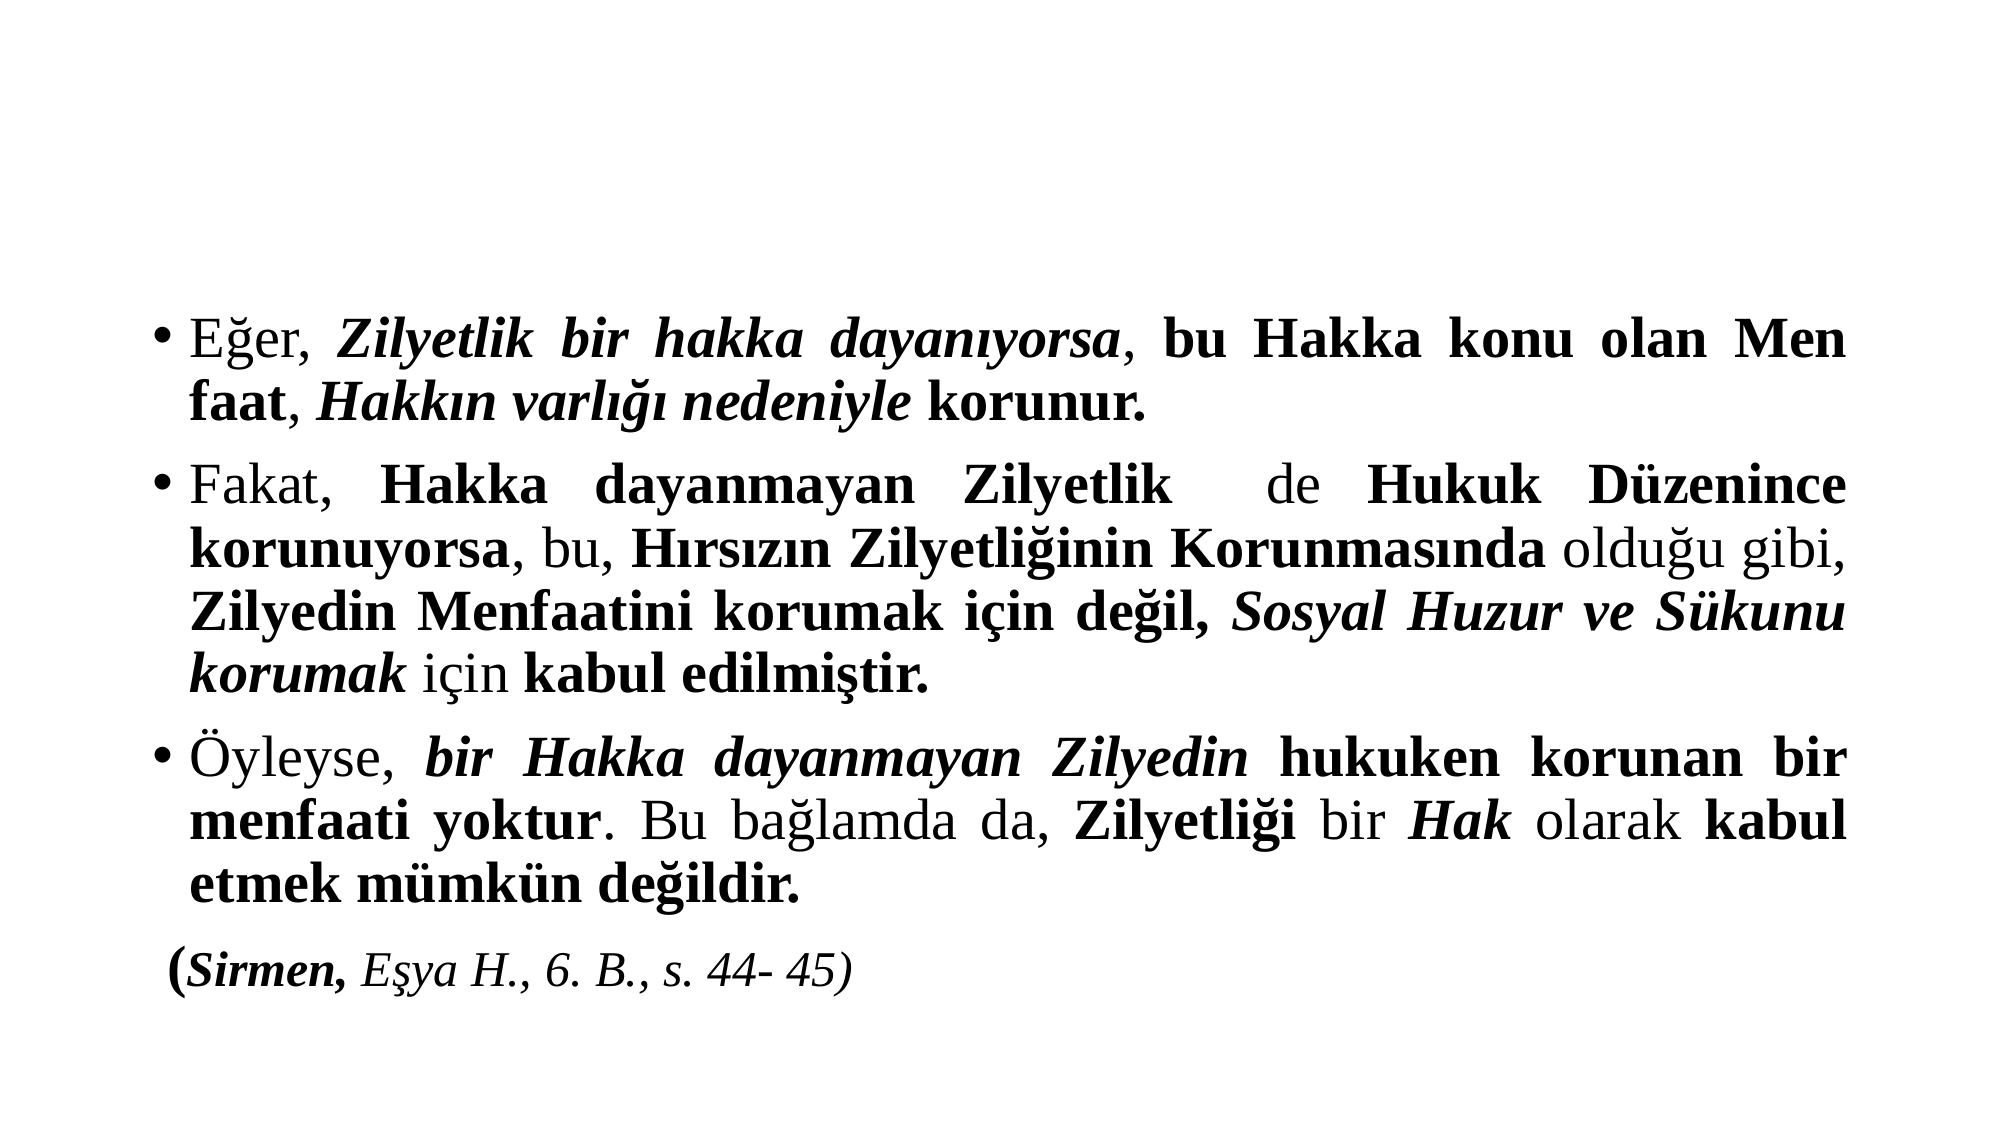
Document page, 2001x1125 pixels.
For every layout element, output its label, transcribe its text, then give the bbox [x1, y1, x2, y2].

list Eğer, Zilyetlik bir hakka dayanıyorsa, bu Hakka konu olan Men­faat, Hakkın varlığı nedeniyle korunur. Fakat, Hakka dayanmayan Zilyetlik de Hukuk Düzenince korunuyorsa, bu, Hırsızın Zilyetliğinin Korunmasında oldu­ğu gibi, Zilyedin Menfaatini korumak için değil, Sosyal Huzur ve Sükunu ko­rumak için kabul edilmiştir. Öyleyse, bir Hakka dayanmayan Zilyedin huku­ken korunan bir menfaati yoktur. Bu bağlamda da, Zilyetliği bir Hak olarak kabul etmek mümkün değildir. (Sirmen, Eşya H., 6. B., s. 44- 45) [137, 299, 1863, 1014]
